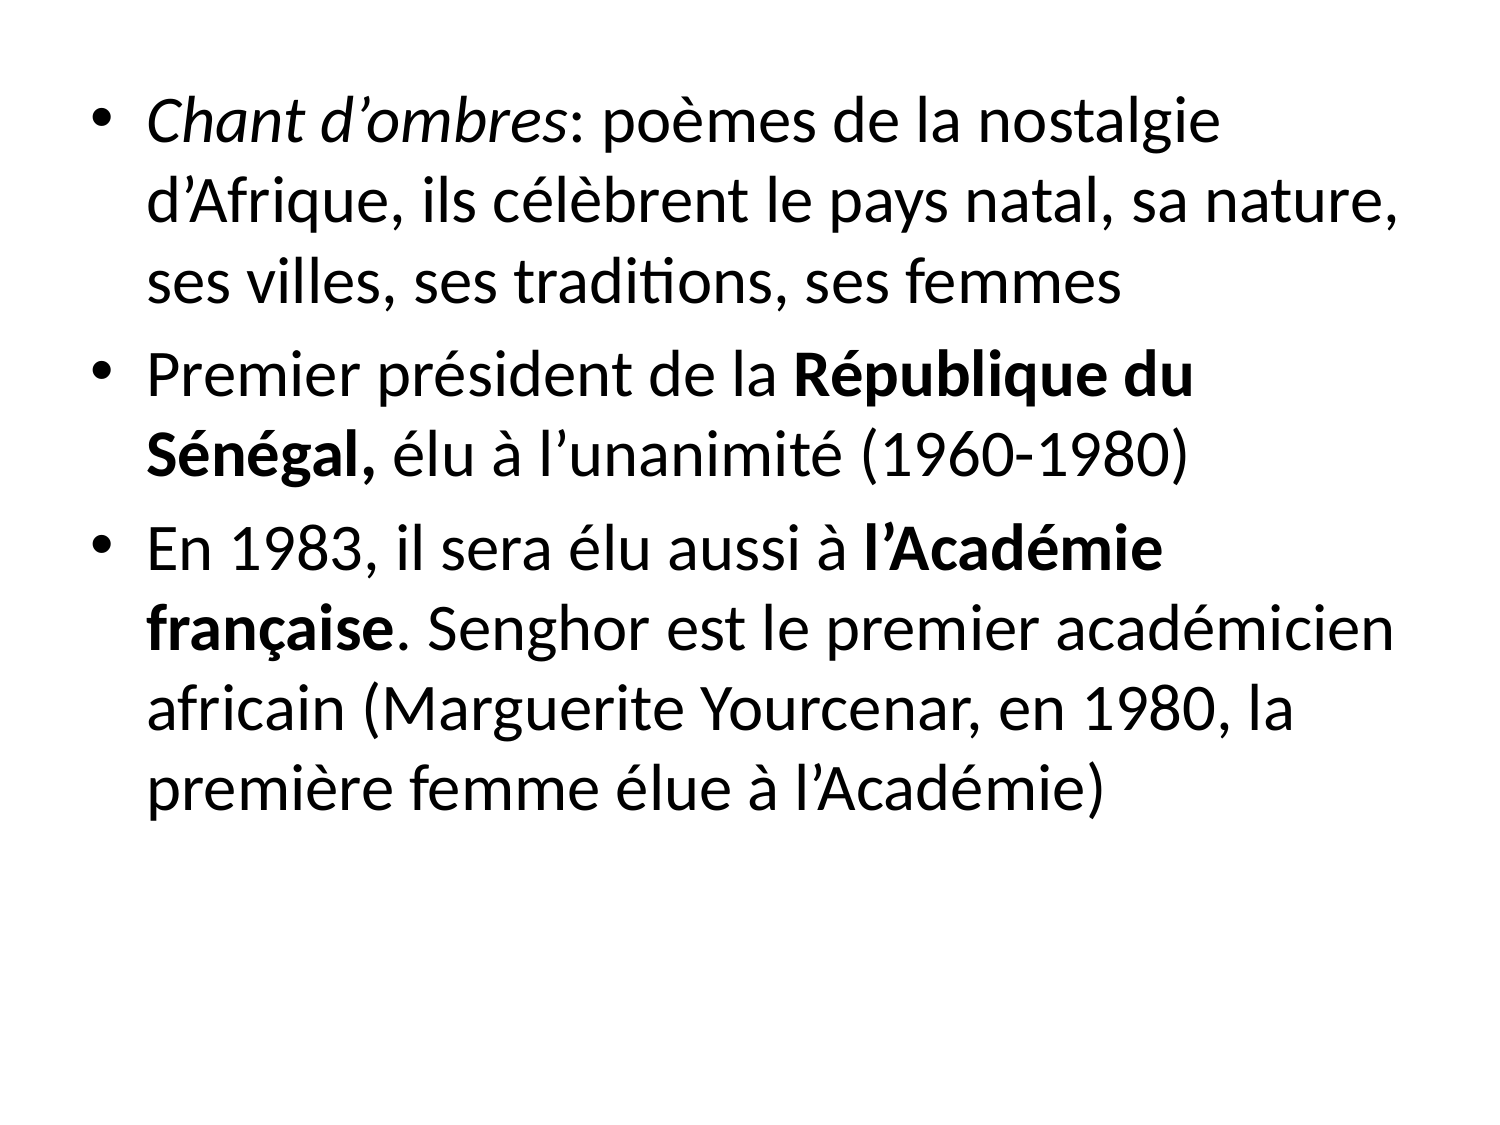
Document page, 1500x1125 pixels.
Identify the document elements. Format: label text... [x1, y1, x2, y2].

list Chant d’ombres: poèmes de la nostalgie d’Afrique, ils célèbrent le pays natal, sa nature, ses villes, ses traditions, ses femmes Premier président de la République du Sénégal, élu à l’unanimité (1960-1980) En 1983, il sera élu aussi à l’Académie française. Senghor est le premier académicien africain (Marguerite Yourcenar, en 1980, la première femme élue à l’Académie) [75, 68, 1425, 1005]
